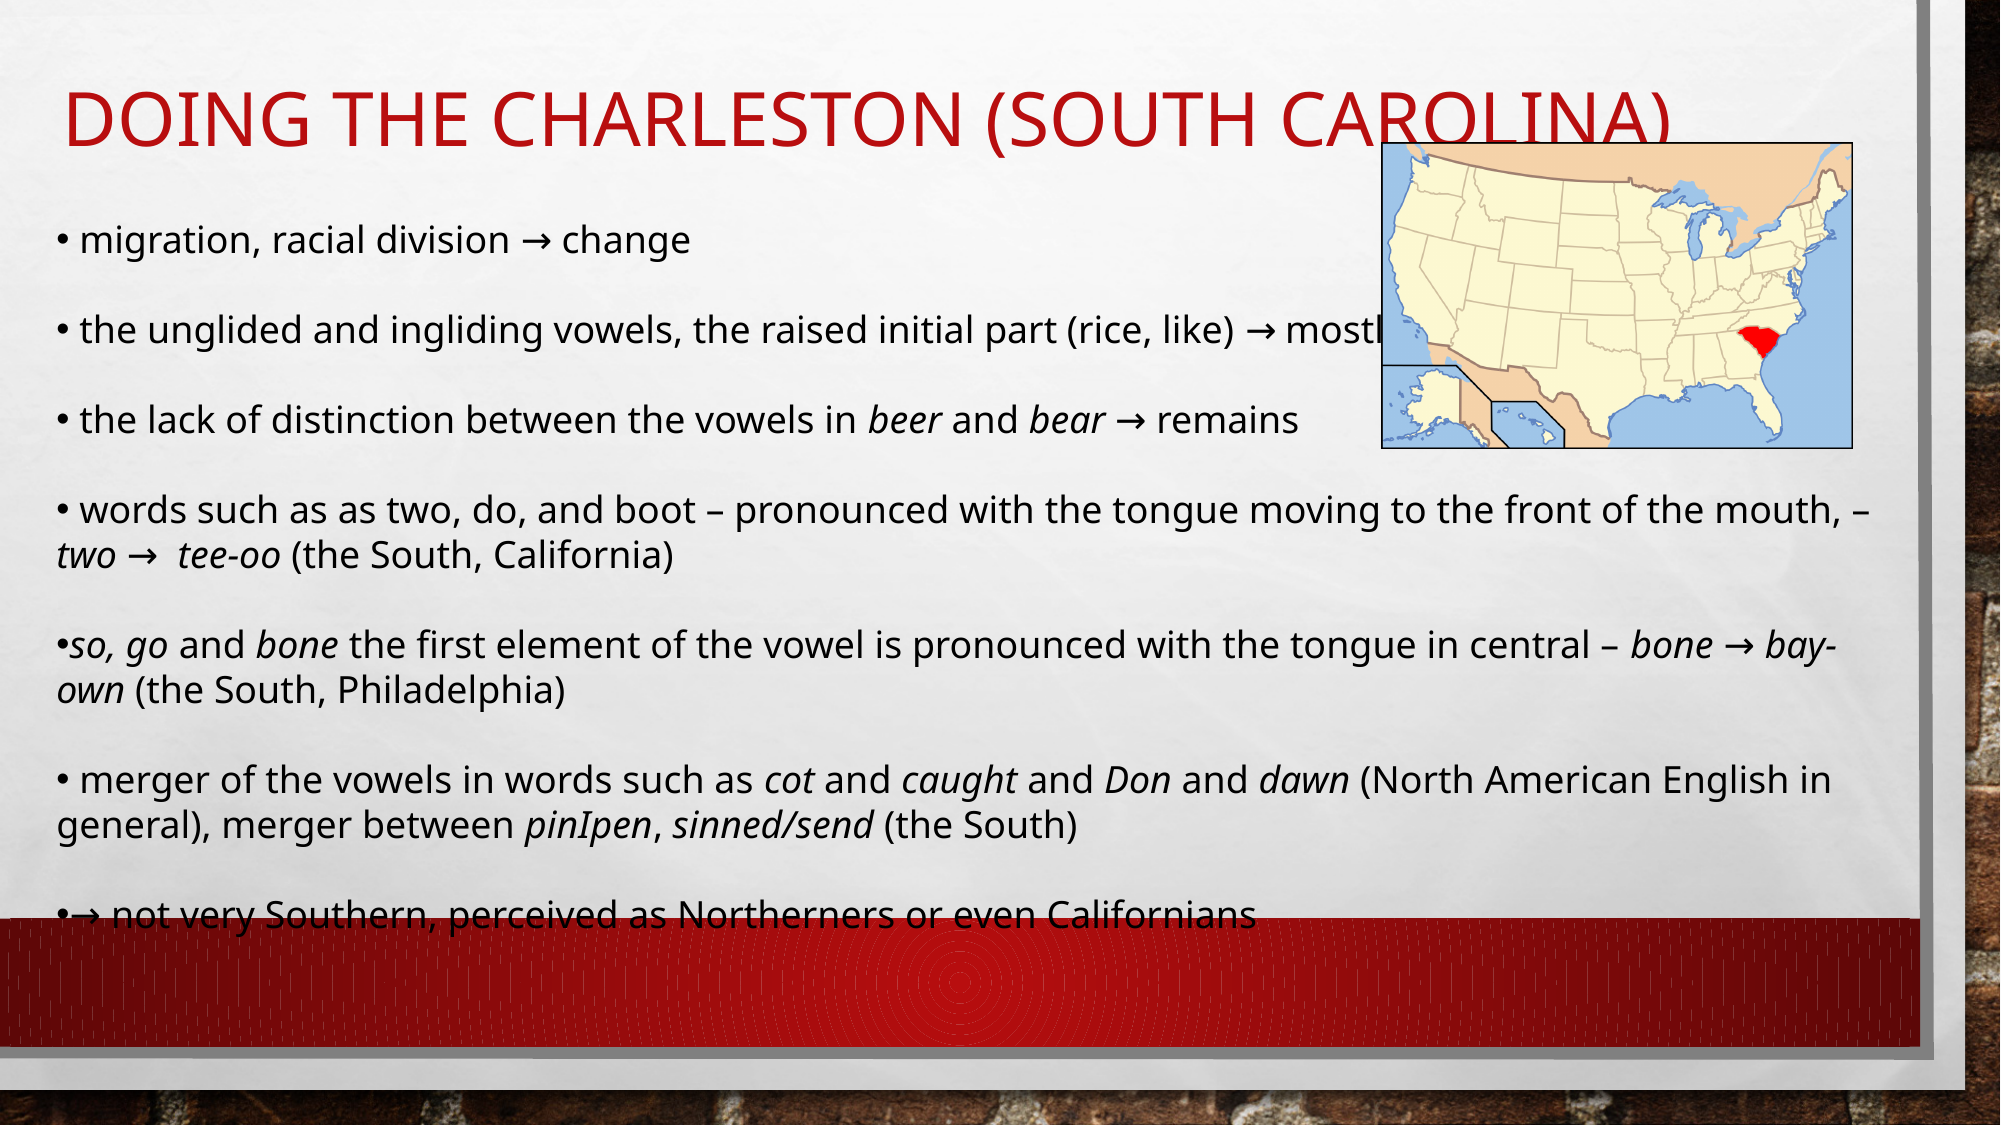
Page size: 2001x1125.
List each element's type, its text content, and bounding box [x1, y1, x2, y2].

picture [1381, 142, 1853, 450]
text_box migration, racial division → change the unglided and ingliding vowels, the raised initial part (rice, like) → mostly gone the lack of distinction between the vowels in beer and bear → remains words such as as two, do, and boot – pronounced with the tongue moving to the front of the mouth, – two → tee-oo (the South, California) so, go and bone the first element of the vowel is pronounced with the tongue in central – bone → bay-own (the South, Philadelphia) merger of the vowels in words such as cot and caught and Don and dawn (North American English in general), merger between pinIpen, sinned/send (the South) → not very Southern, perceived as Northerners or even Californians [41, 208, 1905, 989]
picture [0, 0, 2000, 1125]
title Doing the Charleston (South Carolina) [47, 78, 1889, 167]
